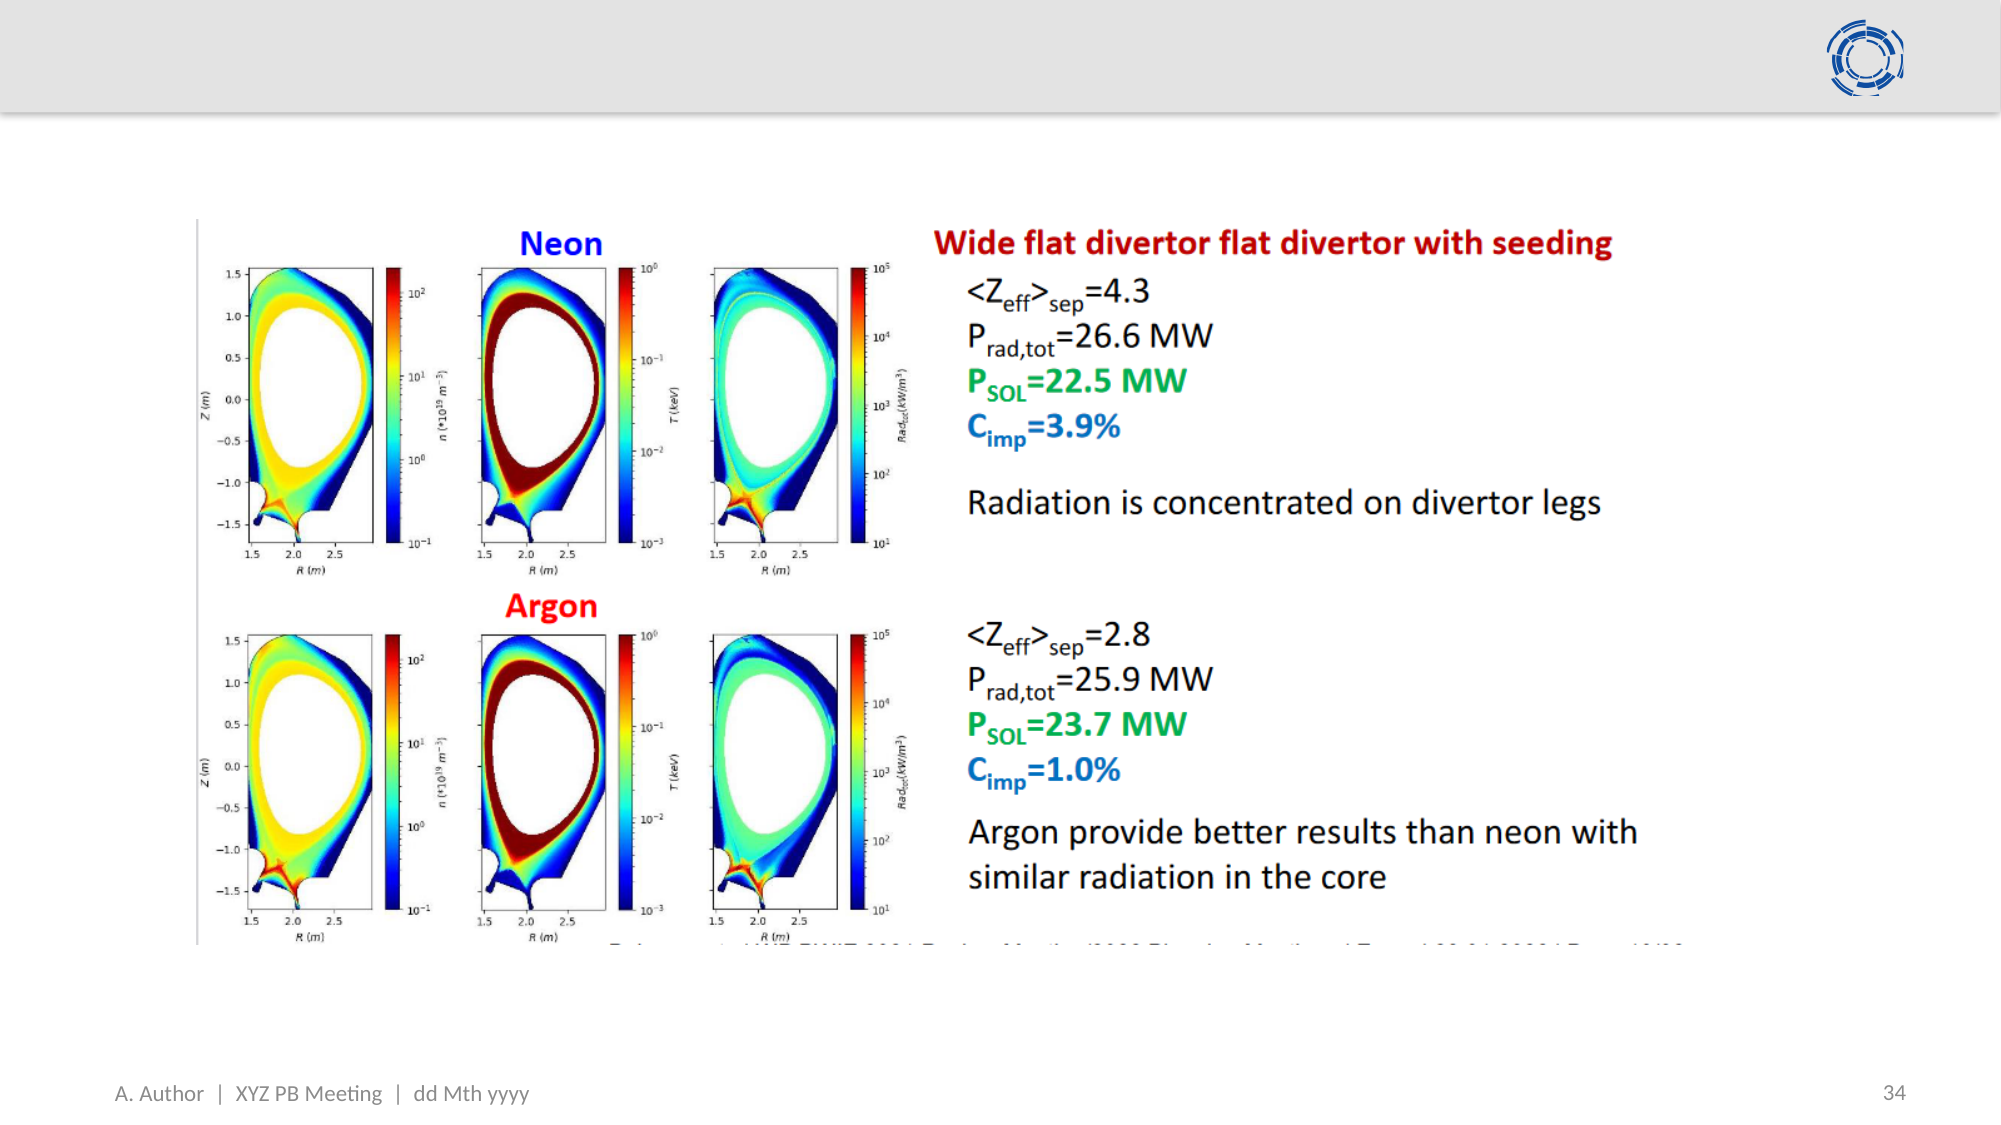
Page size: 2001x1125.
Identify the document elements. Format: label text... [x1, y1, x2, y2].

footer A. Author | XYZ PB Meeting | dd Mth yyyy [99, 1070, 670, 1125]
slide_number 34 [1803, 1070, 1922, 1104]
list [196, 219, 1684, 946]
